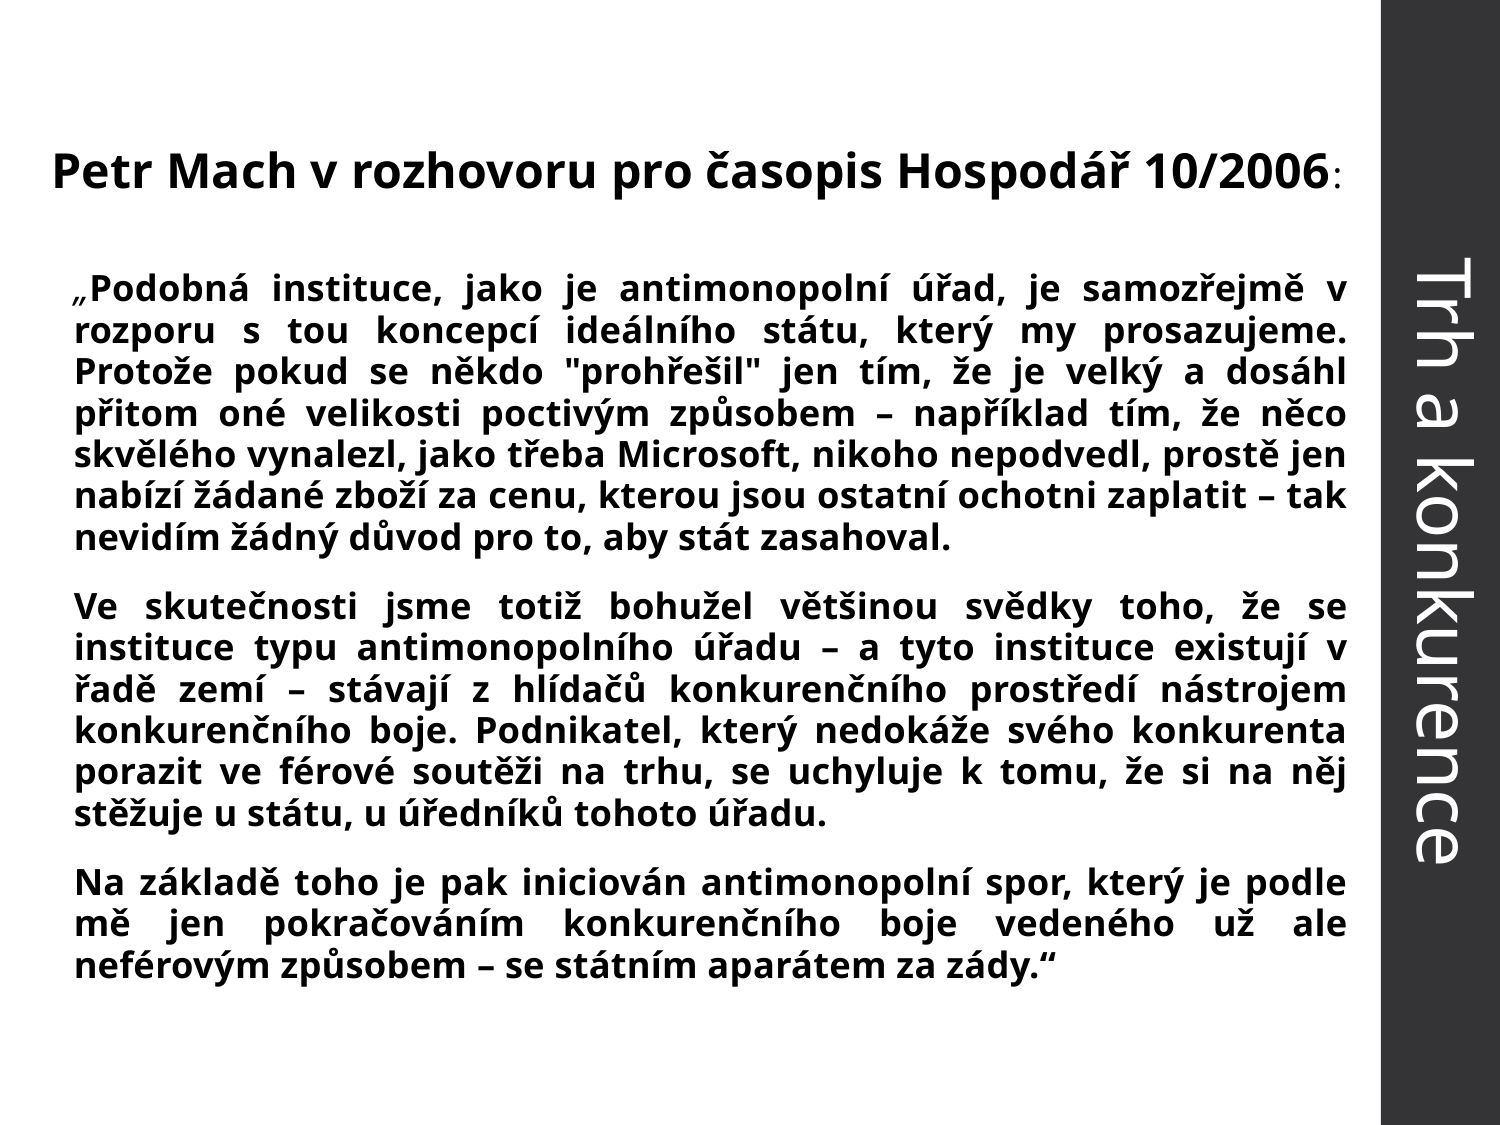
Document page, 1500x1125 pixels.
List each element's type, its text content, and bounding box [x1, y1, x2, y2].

text_box Trh a konkurence [1395, 0, 1500, 1125]
list Petr Mach v rozhovoru pro časopis Hospodář 10/2006: „Podobná instituce, jako je antimonopolní úřad, je samozřejmě v rozporu s tou koncepcí ideálního státu, který my prosazujeme. Protože pokud se někdo "prohřešil" jen tím, že je velký a dosáhl přitom oné velikosti poctivým způsobem – například tím, že něco skvělého vynalezl, jako třeba Microsoft, nikoho nepodvedl, prostě jen nabízí žádané zboží za cenu, kterou jsou ostatní ochotni zaplatit – tak nevidím žádný důvod pro to, aby stát zasahoval. Ve skutečnosti jsme totiž bohužel většinou svědky toho, že se instituce typu antimonopolního úřadu – a tyto instituce existují v řadě zemí – stávají z hlídačů konkurenčního prostředí nástrojem konkurenčního boje. Podnikatel, který nedokáže svého konkurenta porazit ve férové soutěži na trhu, se uchyluje k tomu, že si na něj stěžuje u státu, u úředníků tohoto úřadu. Na základě toho je pak iniciován antimonopolní spor, který je podle mě jen pokračováním konkurenčního boje vedeného už ale neférovým způsobem – se státním aparátem za zády.“ [29, 137, 1365, 1014]
